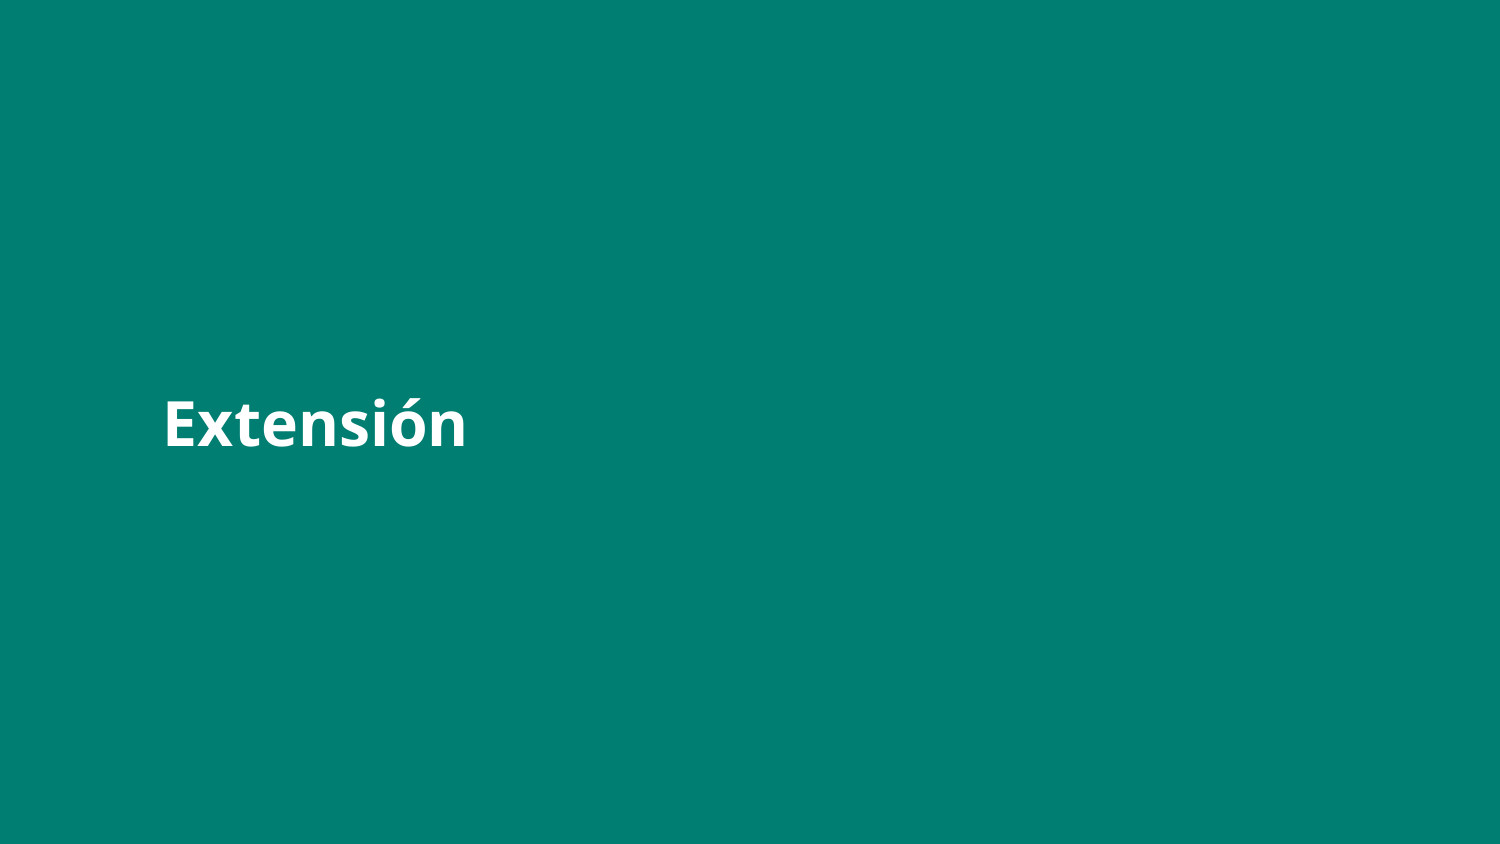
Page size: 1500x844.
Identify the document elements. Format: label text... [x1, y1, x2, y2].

title Extensión [162, 352, 1237, 491]
